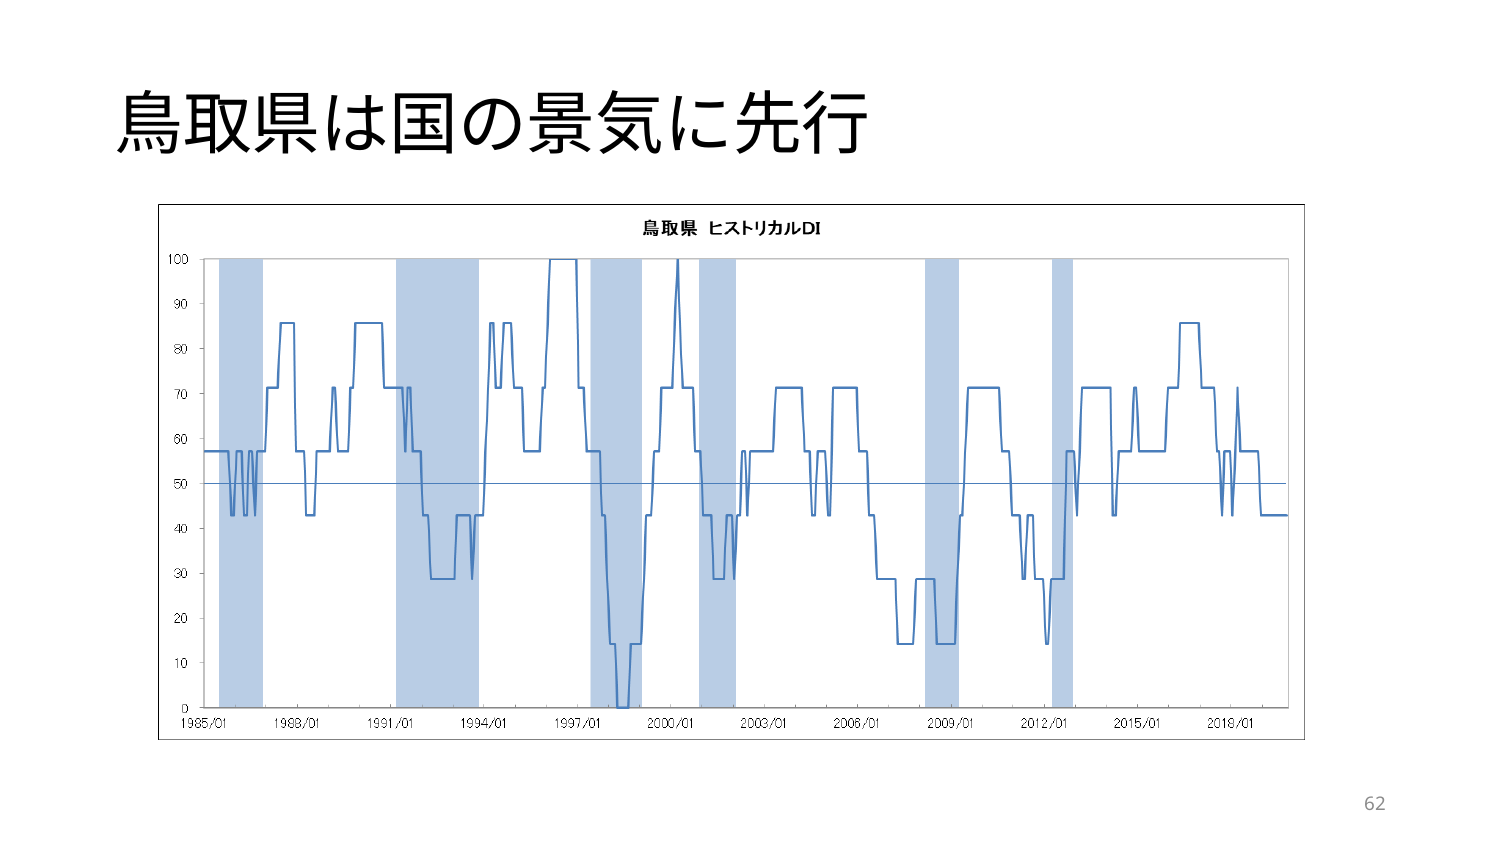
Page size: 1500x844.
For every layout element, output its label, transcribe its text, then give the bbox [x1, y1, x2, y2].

title 鳥取県は国の景気に先行 [103, 44, 1397, 208]
slide_number 62 [1059, 782, 1397, 827]
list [158, 204, 1305, 740]
